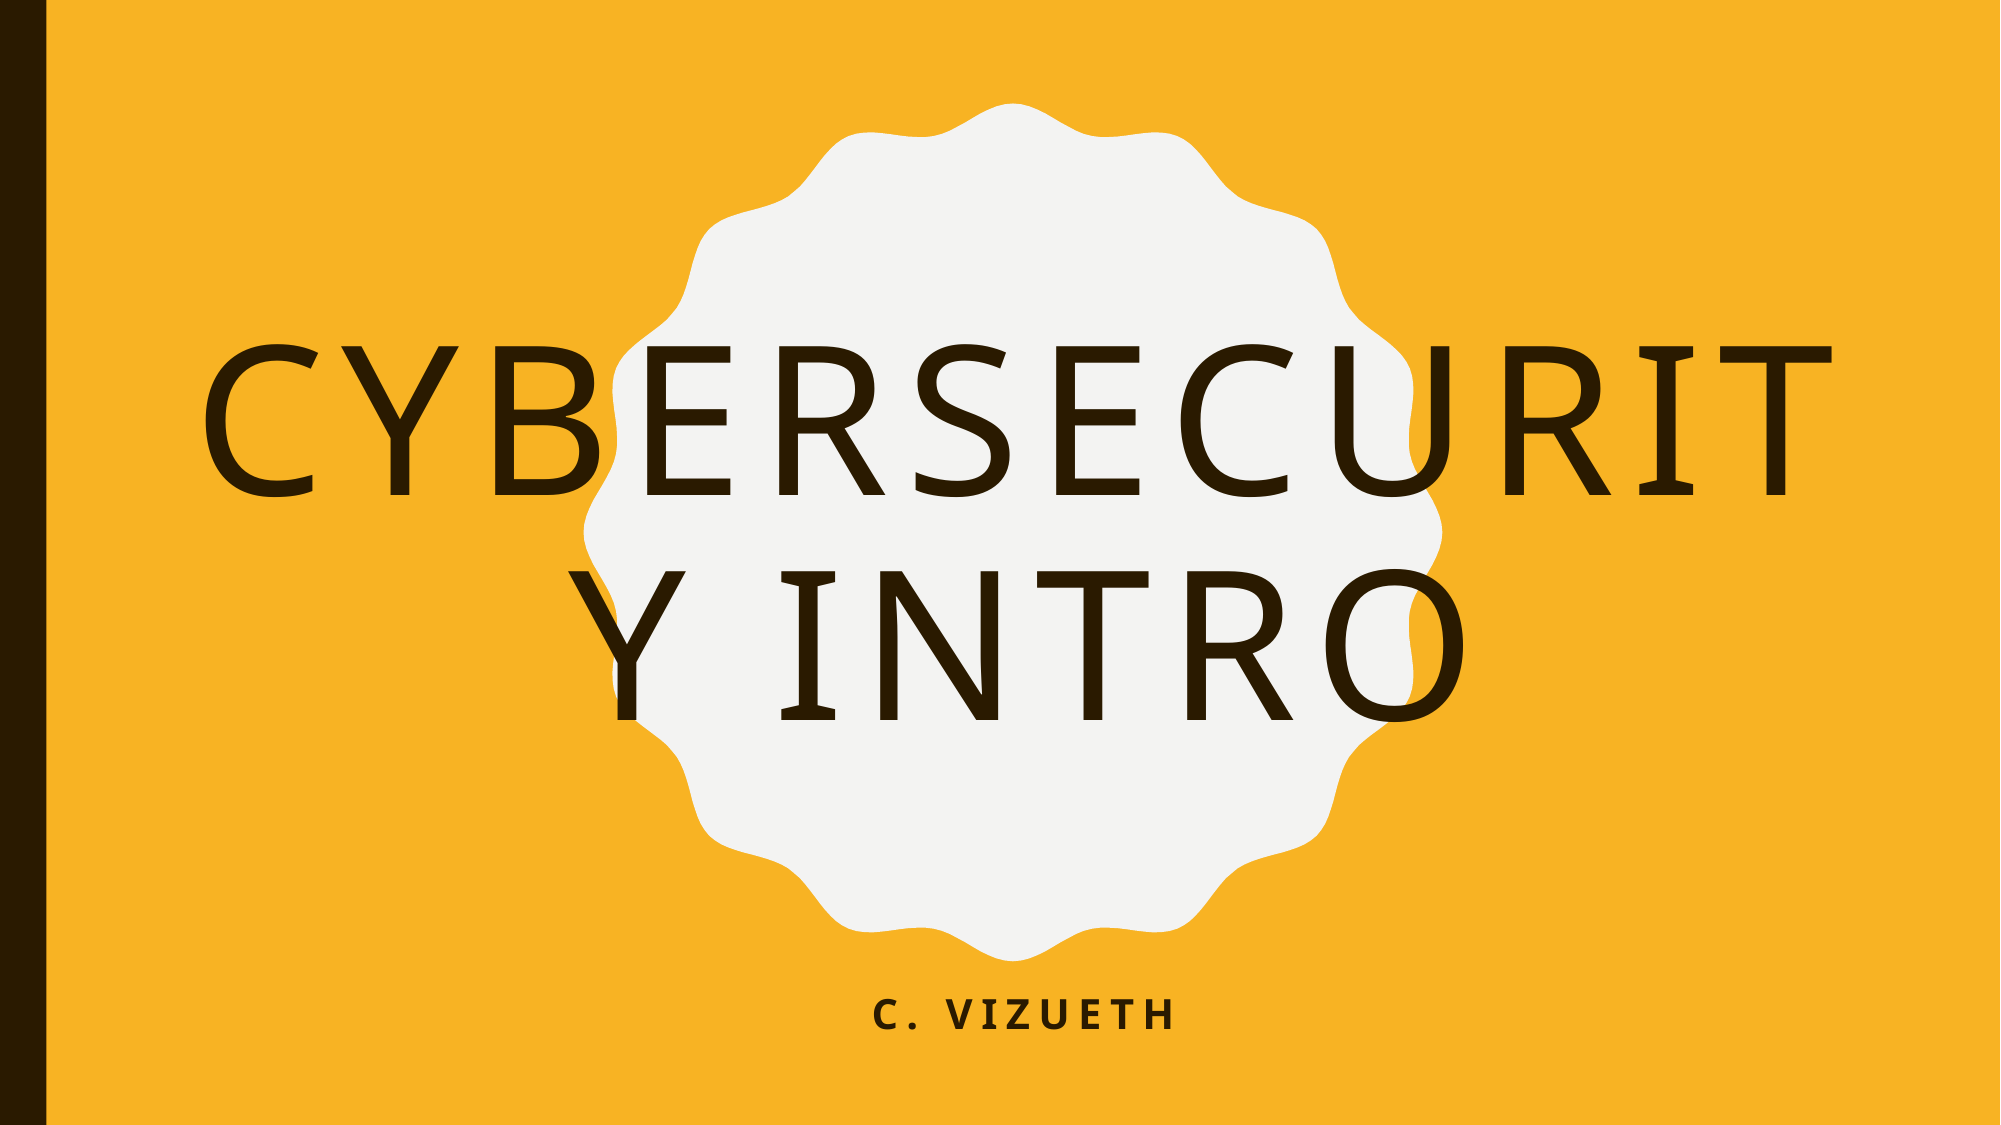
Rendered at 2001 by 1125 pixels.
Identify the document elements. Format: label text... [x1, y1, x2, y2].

subtitle C. Vizueth [363, 980, 1684, 1103]
title Cybersecurity Intro [176, 180, 1870, 902]
